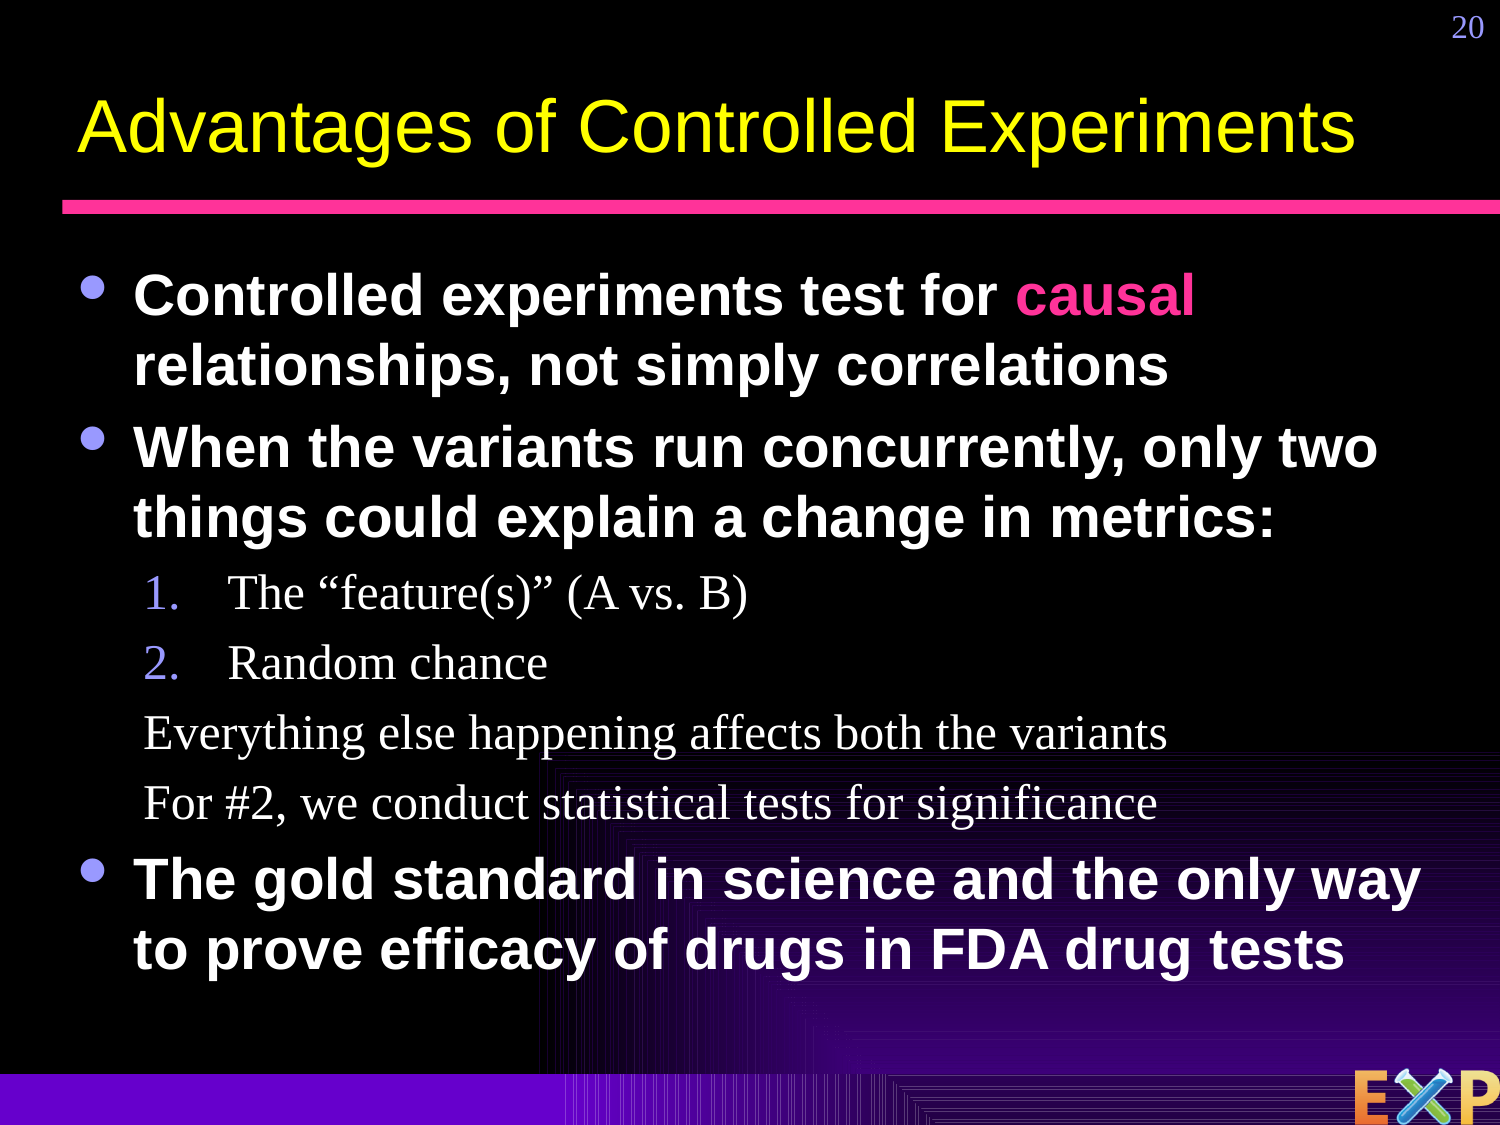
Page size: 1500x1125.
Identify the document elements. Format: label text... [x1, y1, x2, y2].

picture [1355, 1068, 1500, 1125]
slide_number 20 [1412, 0, 1500, 51]
list Controlled experiments test for causal relationships, not simply correlations When the variants run concurrently, only two things could explain a change in metrics: The “feature(s)” (A vs. B) Random chance Everything else happening affects both the variants For #2, we conduct statistical tests for significance The gold standard in science and the only way to prove efficacy of drugs in FDA drug tests [62, 249, 1463, 984]
title Advantages of Controlled Experiments [62, 37, 1456, 176]
